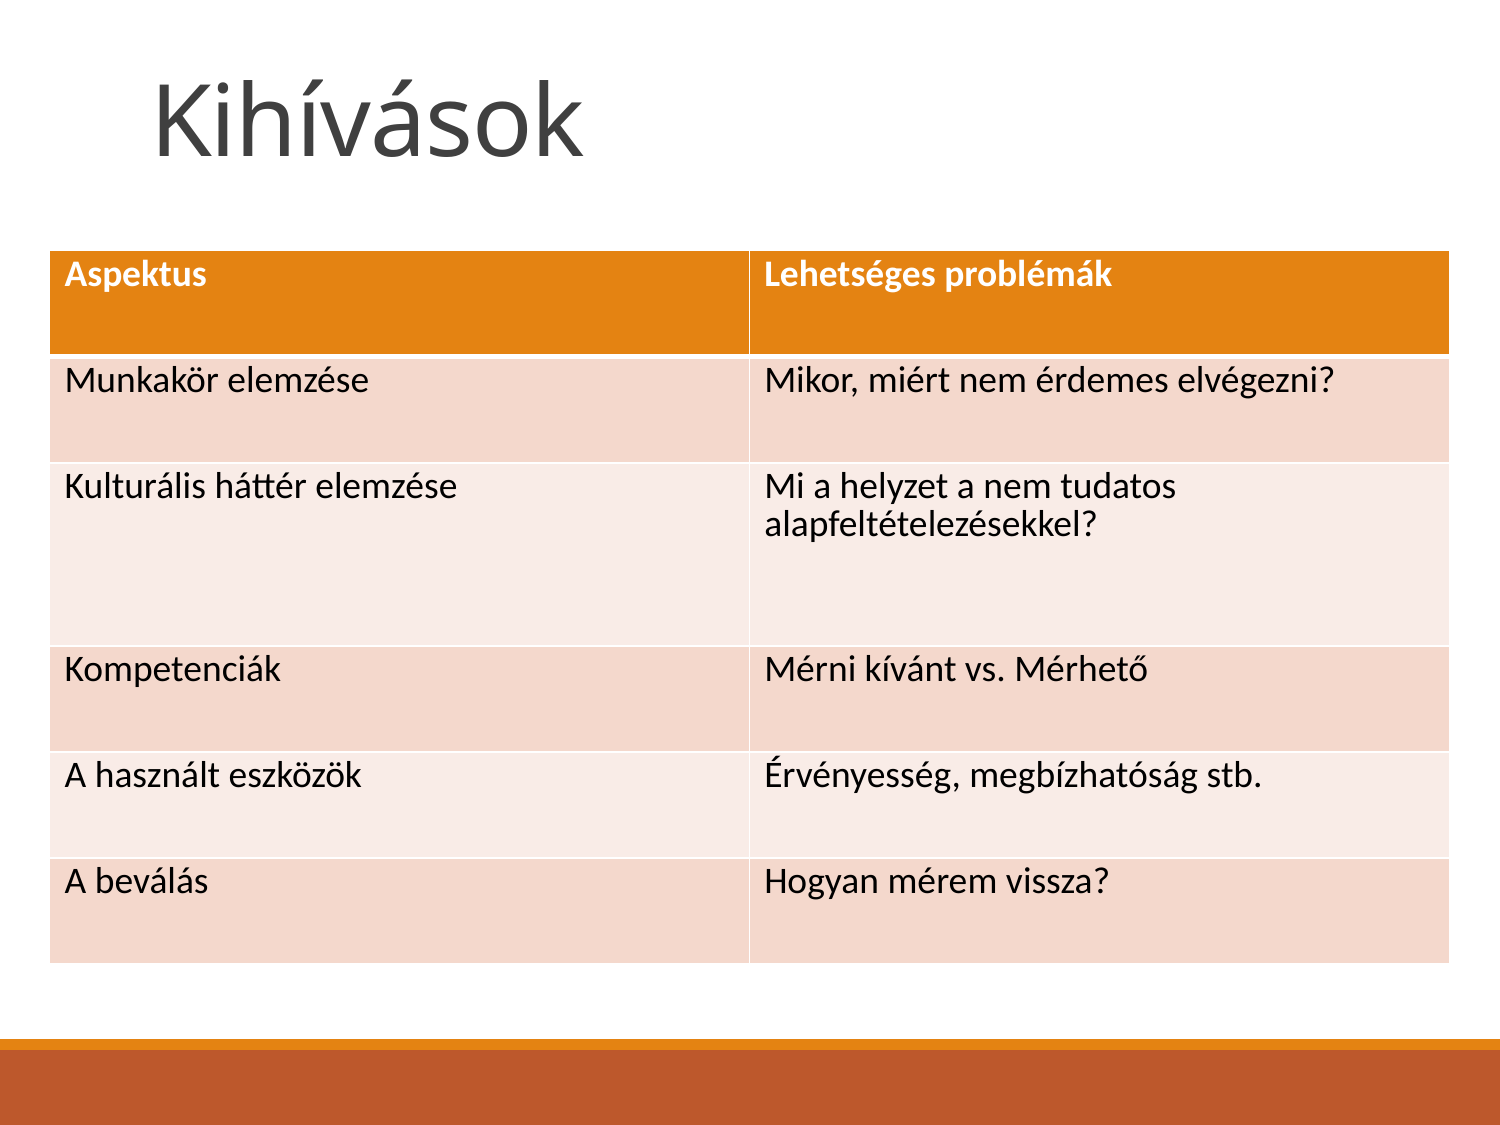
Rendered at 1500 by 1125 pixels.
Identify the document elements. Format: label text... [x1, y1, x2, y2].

table_header Lehetséges problémák [750, 251, 1449, 354]
table_cell A használt eszközök [50, 753, 749, 857]
table_cell Mérni kívánt vs. Mérhető [750, 647, 1449, 751]
table_cell Kulturális háttér elemzése [50, 464, 749, 645]
table_cell Mi a helyzet a nem tudatos alapfeltételezésekkel? [750, 464, 1449, 645]
table_header Aspektus [50, 251, 749, 354]
table_cell Érvényesség, megbízhatóság stb. [750, 753, 1449, 857]
table_cell A beválás [50, 859, 749, 963]
title Kihívások [135, 47, 1373, 185]
table_cell Munkakör elemzése [50, 359, 749, 462]
table_cell Hogyan mérem vissza? [750, 859, 1449, 963]
table_cell Kompetenciák [50, 647, 749, 751]
table_cell Mikor, miért nem érdemes elvégezni? [750, 359, 1449, 462]
